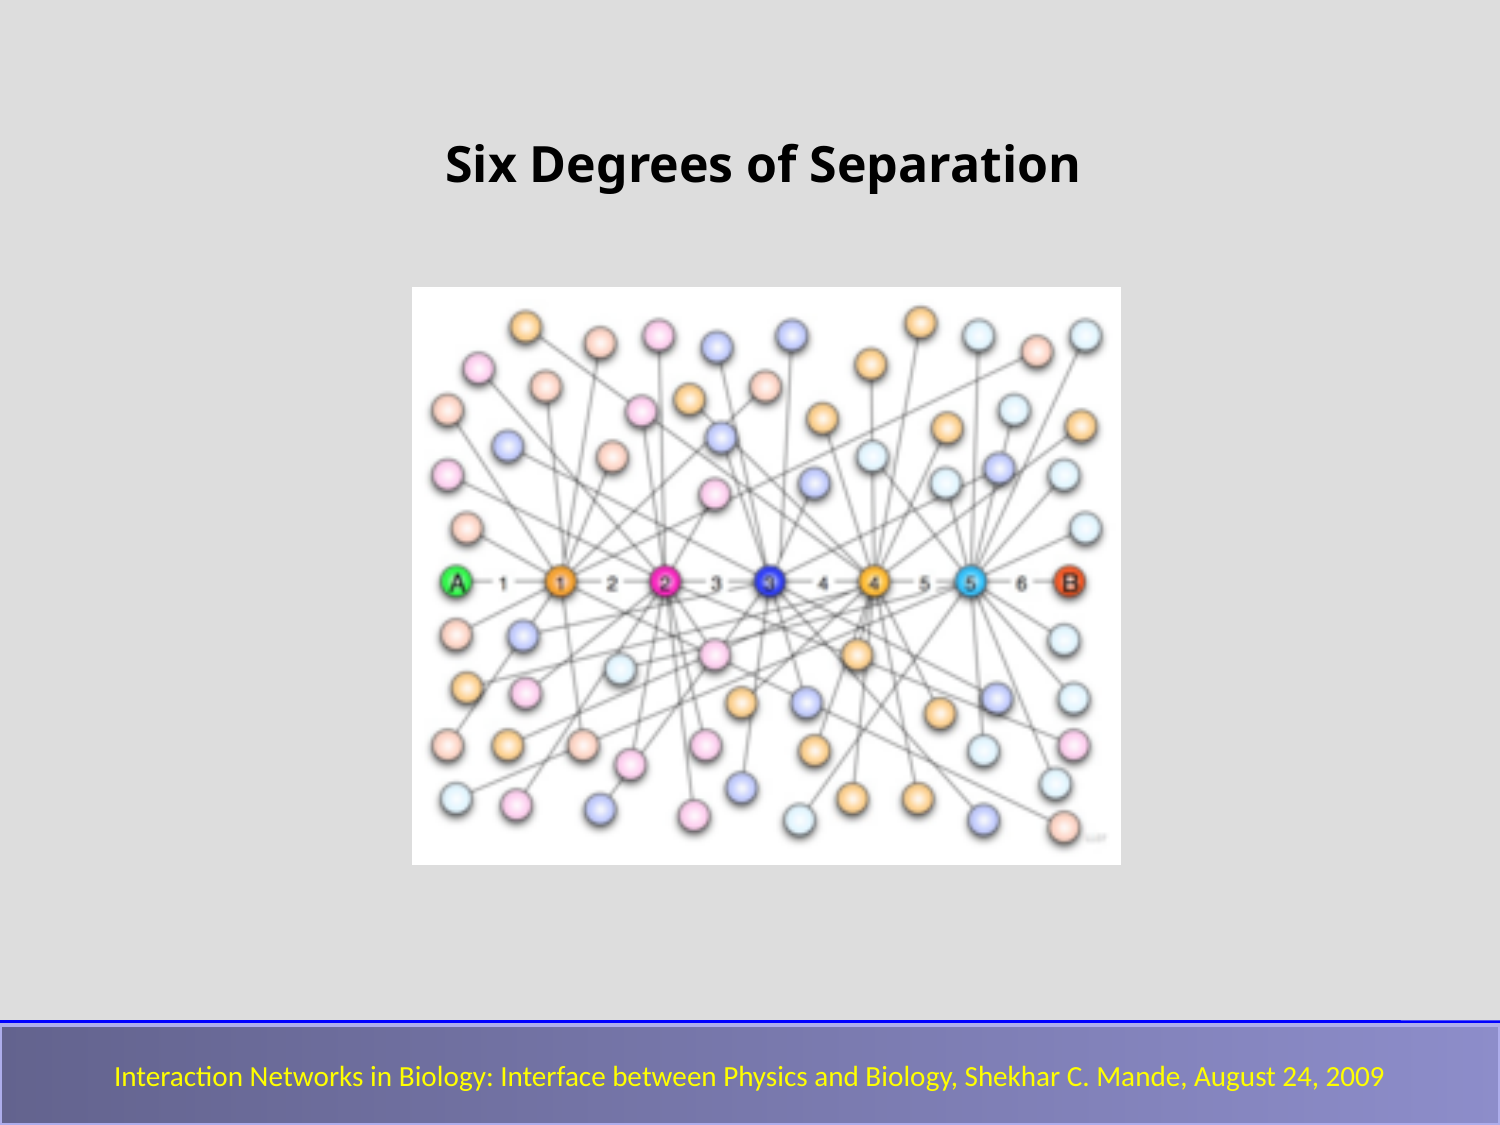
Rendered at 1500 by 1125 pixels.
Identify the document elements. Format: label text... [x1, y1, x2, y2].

picture [412, 287, 1121, 866]
text_box Six Degrees of Separation [430, 124, 1097, 200]
